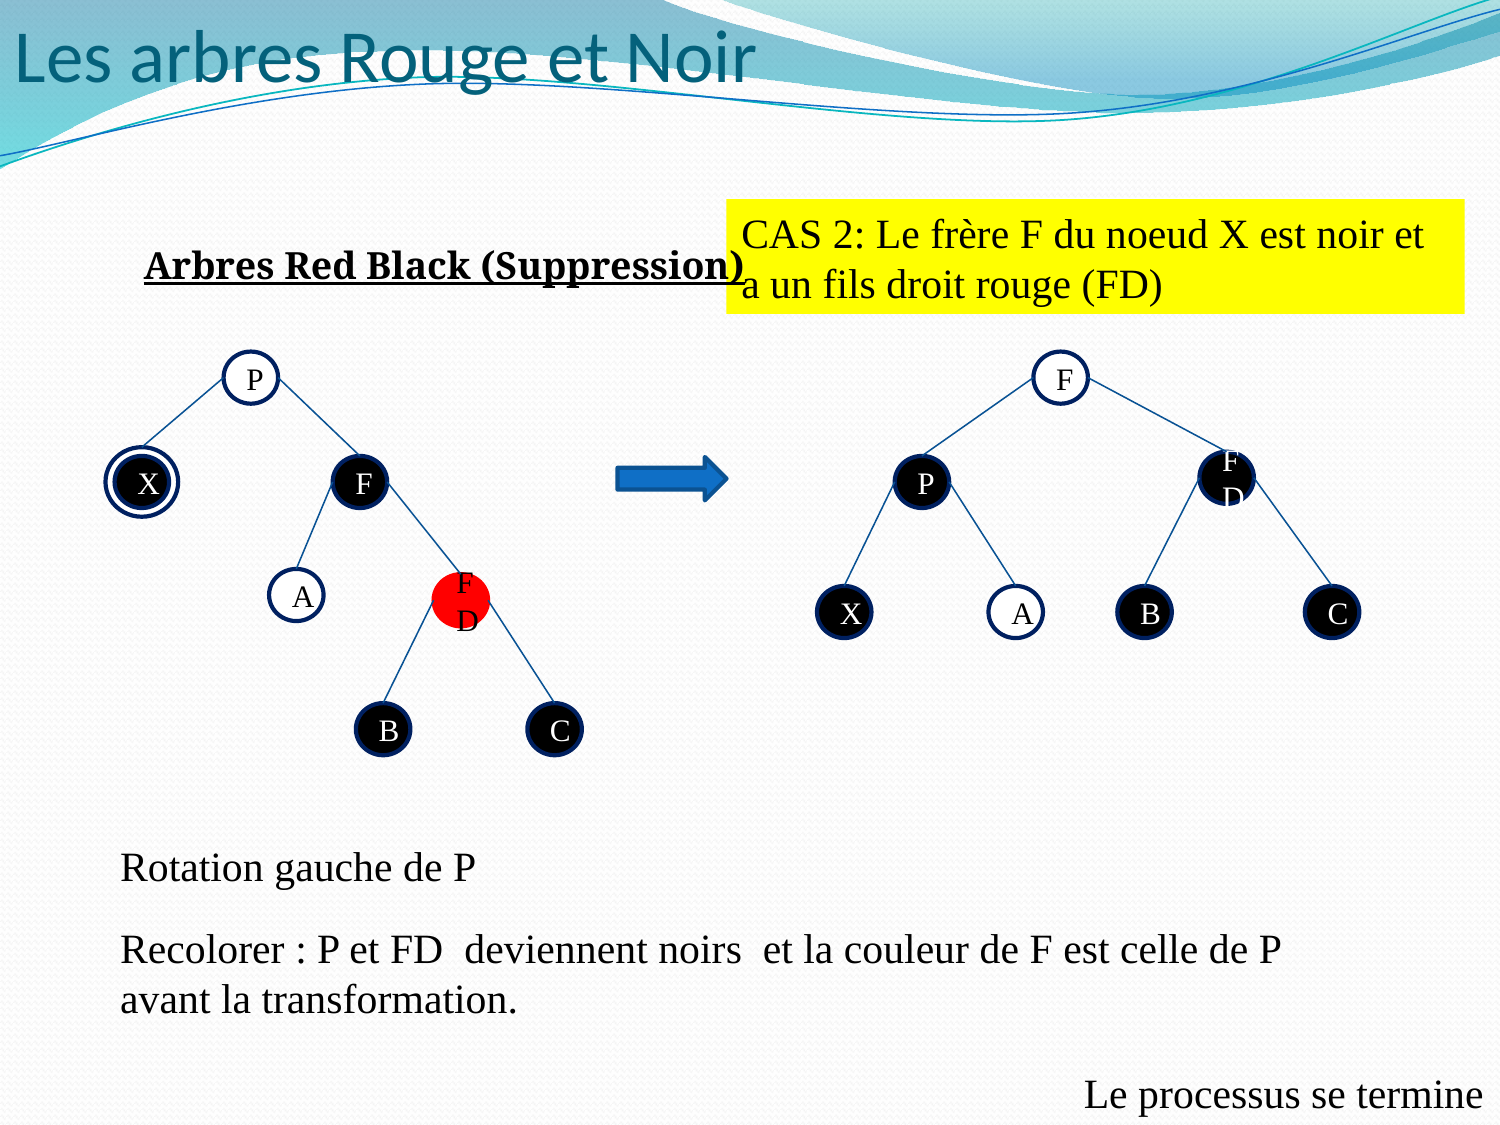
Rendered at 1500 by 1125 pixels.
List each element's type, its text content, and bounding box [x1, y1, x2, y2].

text_box Recolorer : P et FD deviennent noirs et la couleur de F est celle de P avant la transformation. [105, 913, 1367, 1029]
text_box [615, 455, 729, 503]
text_box Le processus se termine [1068, 1059, 1500, 1125]
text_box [816, 351, 1360, 639]
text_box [105, 351, 583, 756]
text_box Arbres Red Black (Suppression) [128, 234, 1137, 295]
text_box CAS 2: Le frère F du noeud X est noir et a un fils droit rouge (FD) [726, 199, 1465, 314]
text_box Rotation gauche de P [105, 832, 560, 897]
text_box Les arbres Rouge et Noir [0, 0, 1500, 129]
